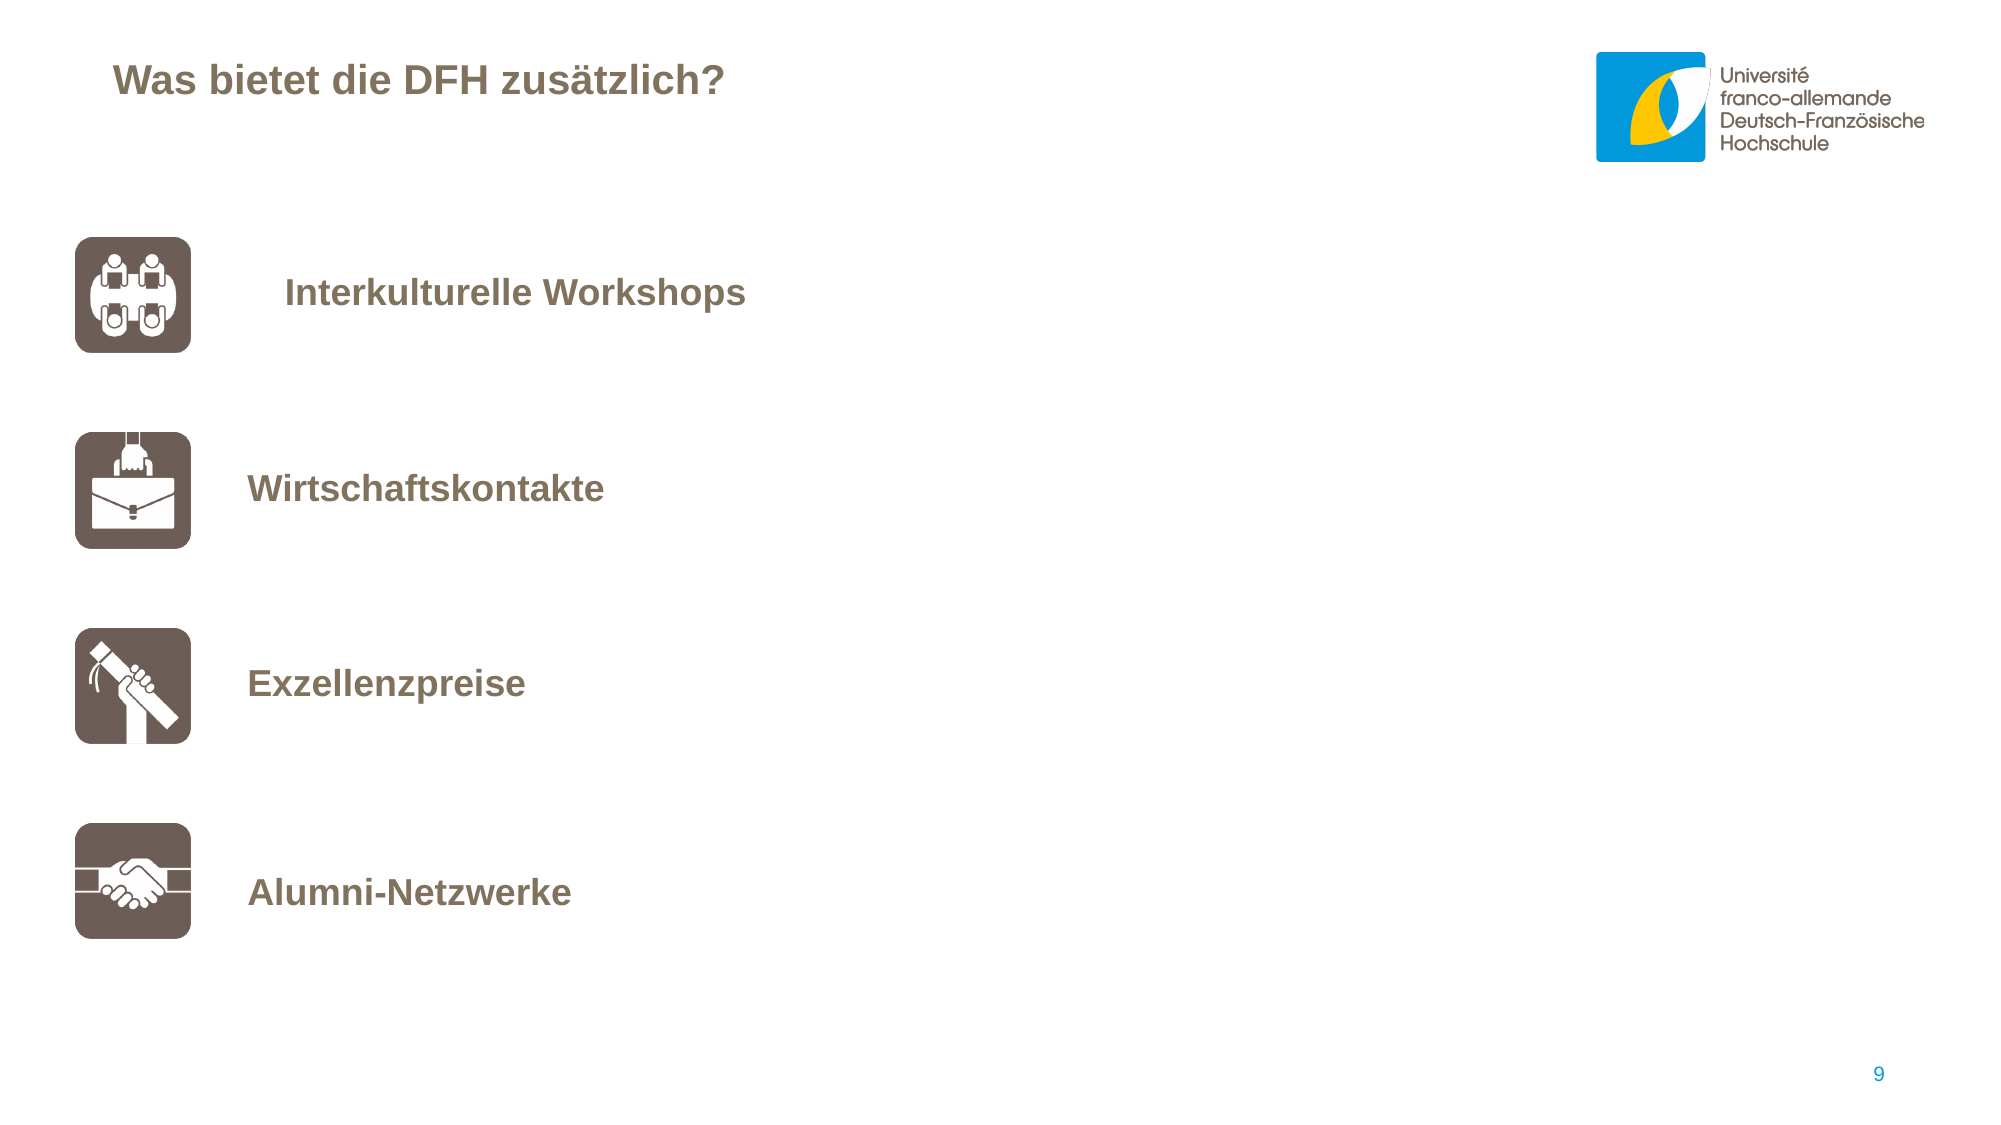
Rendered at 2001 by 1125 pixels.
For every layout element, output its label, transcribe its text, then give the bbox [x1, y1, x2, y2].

picture [75, 823, 191, 939]
text_box Wirtschaftskontakte [247, 464, 1189, 516]
picture [75, 628, 191, 744]
picture [75, 237, 191, 353]
slide_number 9 [1433, 1042, 1900, 1103]
text_box Alumni-Netzwerke [247, 869, 1189, 920]
list Interkulturelle Workshops [247, 269, 1189, 321]
picture [75, 432, 191, 549]
list Was bietet die DFH zusätzlich? [75, 54, 1571, 112]
text_box Exzellenzpreise [247, 660, 1189, 712]
